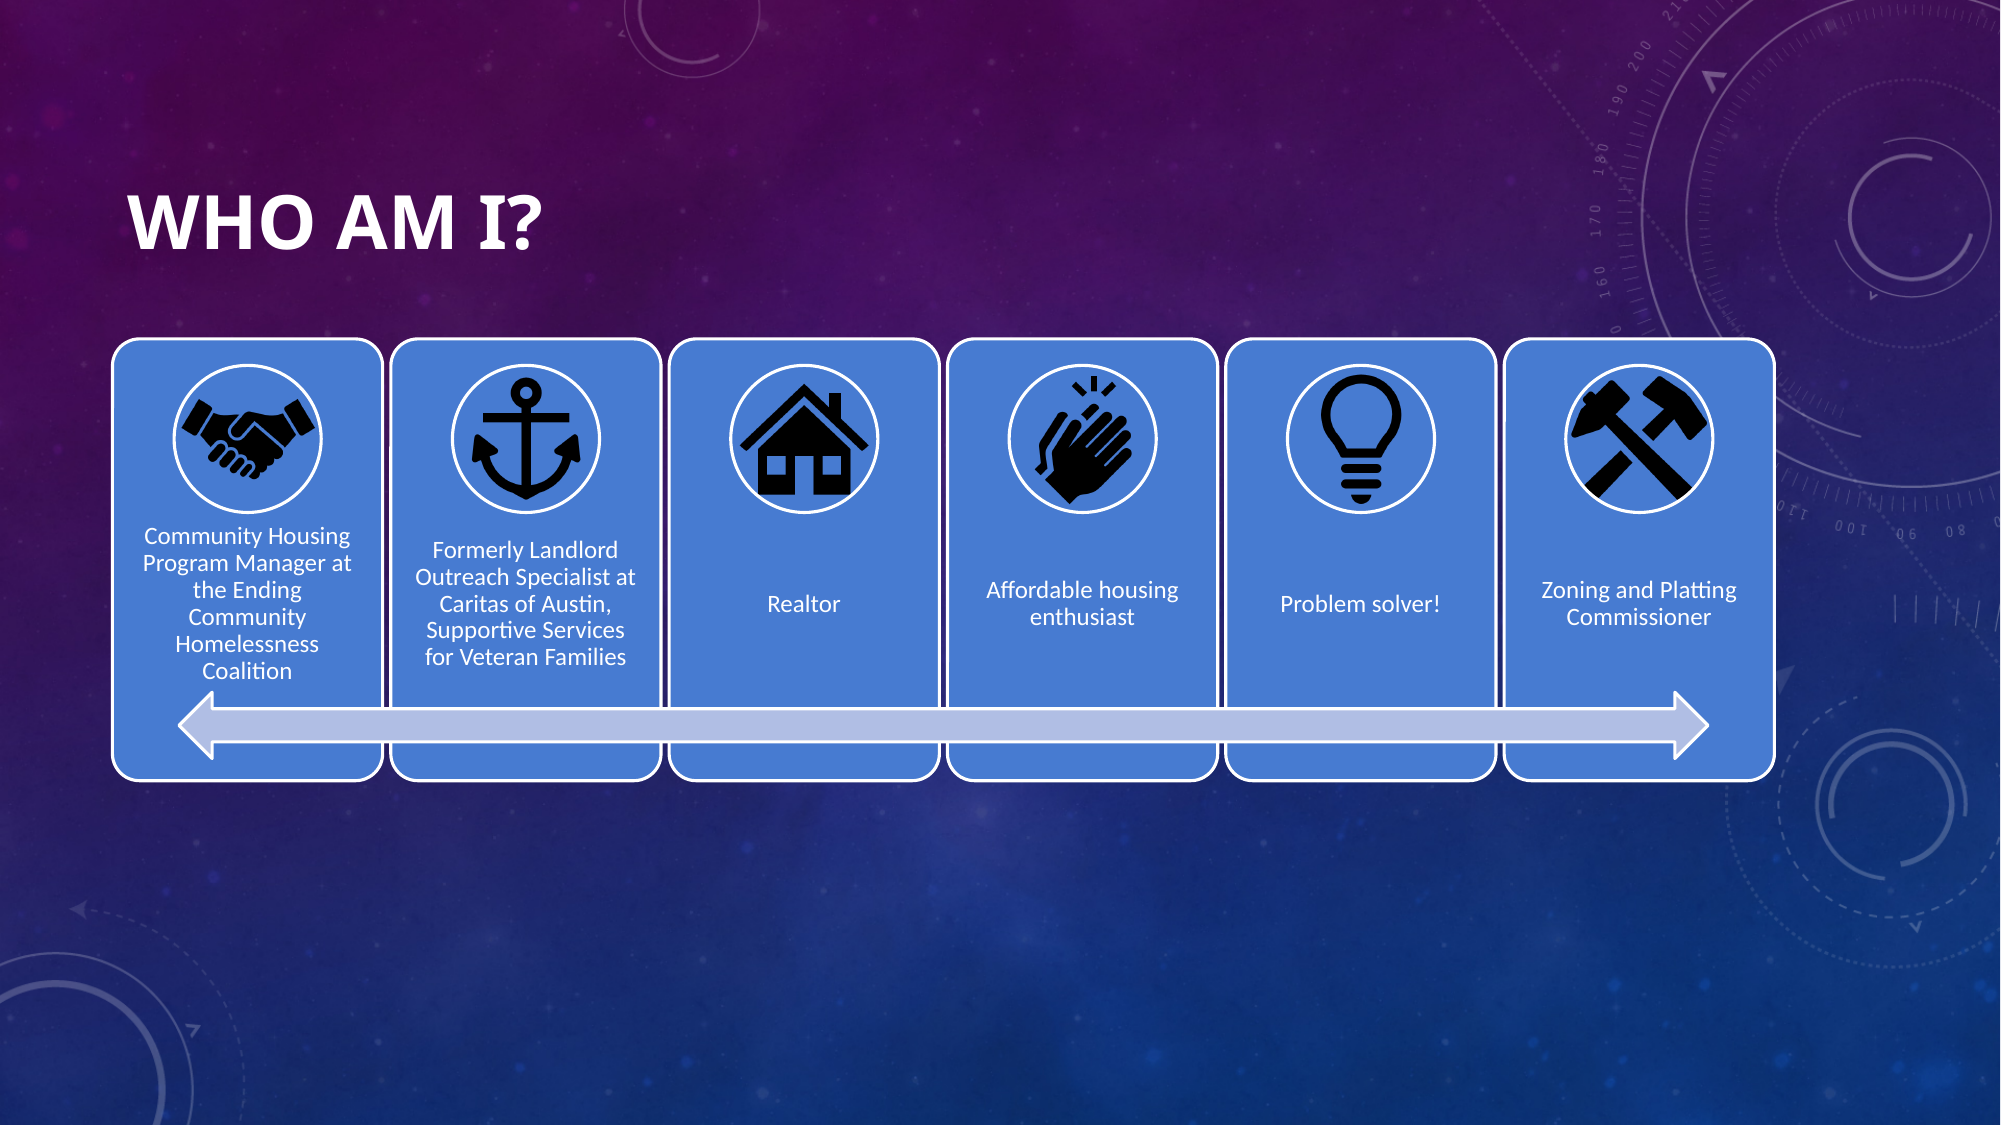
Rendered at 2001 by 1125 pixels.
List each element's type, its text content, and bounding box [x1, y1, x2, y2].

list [112, 338, 1775, 781]
title Who Am i? [112, 99, 1775, 338]
picture [0, 0, 2001, 1125]
